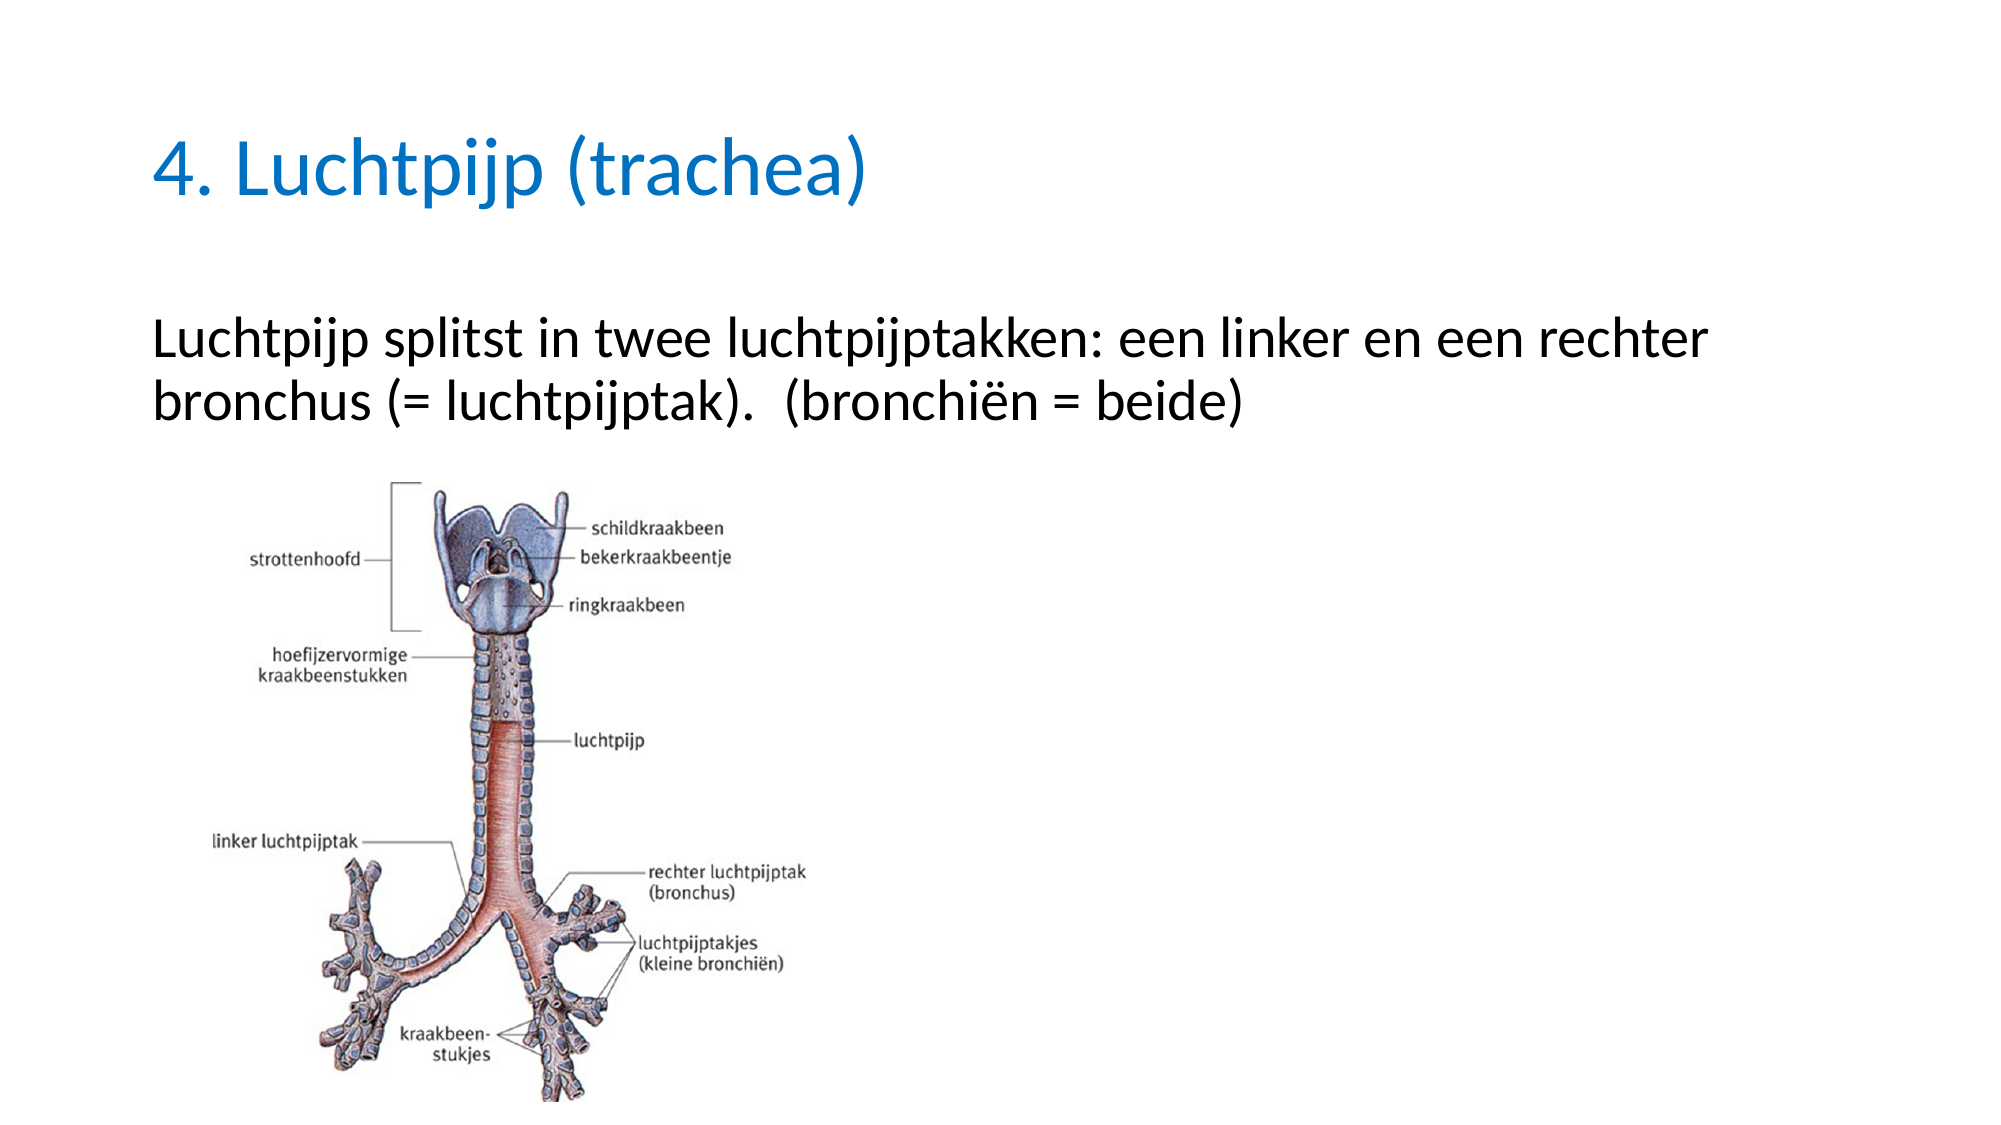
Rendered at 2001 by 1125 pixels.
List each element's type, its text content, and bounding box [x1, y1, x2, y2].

picture [213, 482, 806, 1102]
title 4. Luchtpijp (trachea) [137, 59, 1863, 278]
list Luchtpijp splitst in twee luchtpijptakken: een linker en een rechter bronchus (= luchtpijptak). (bronchiën = beide) [137, 299, 1863, 1014]
